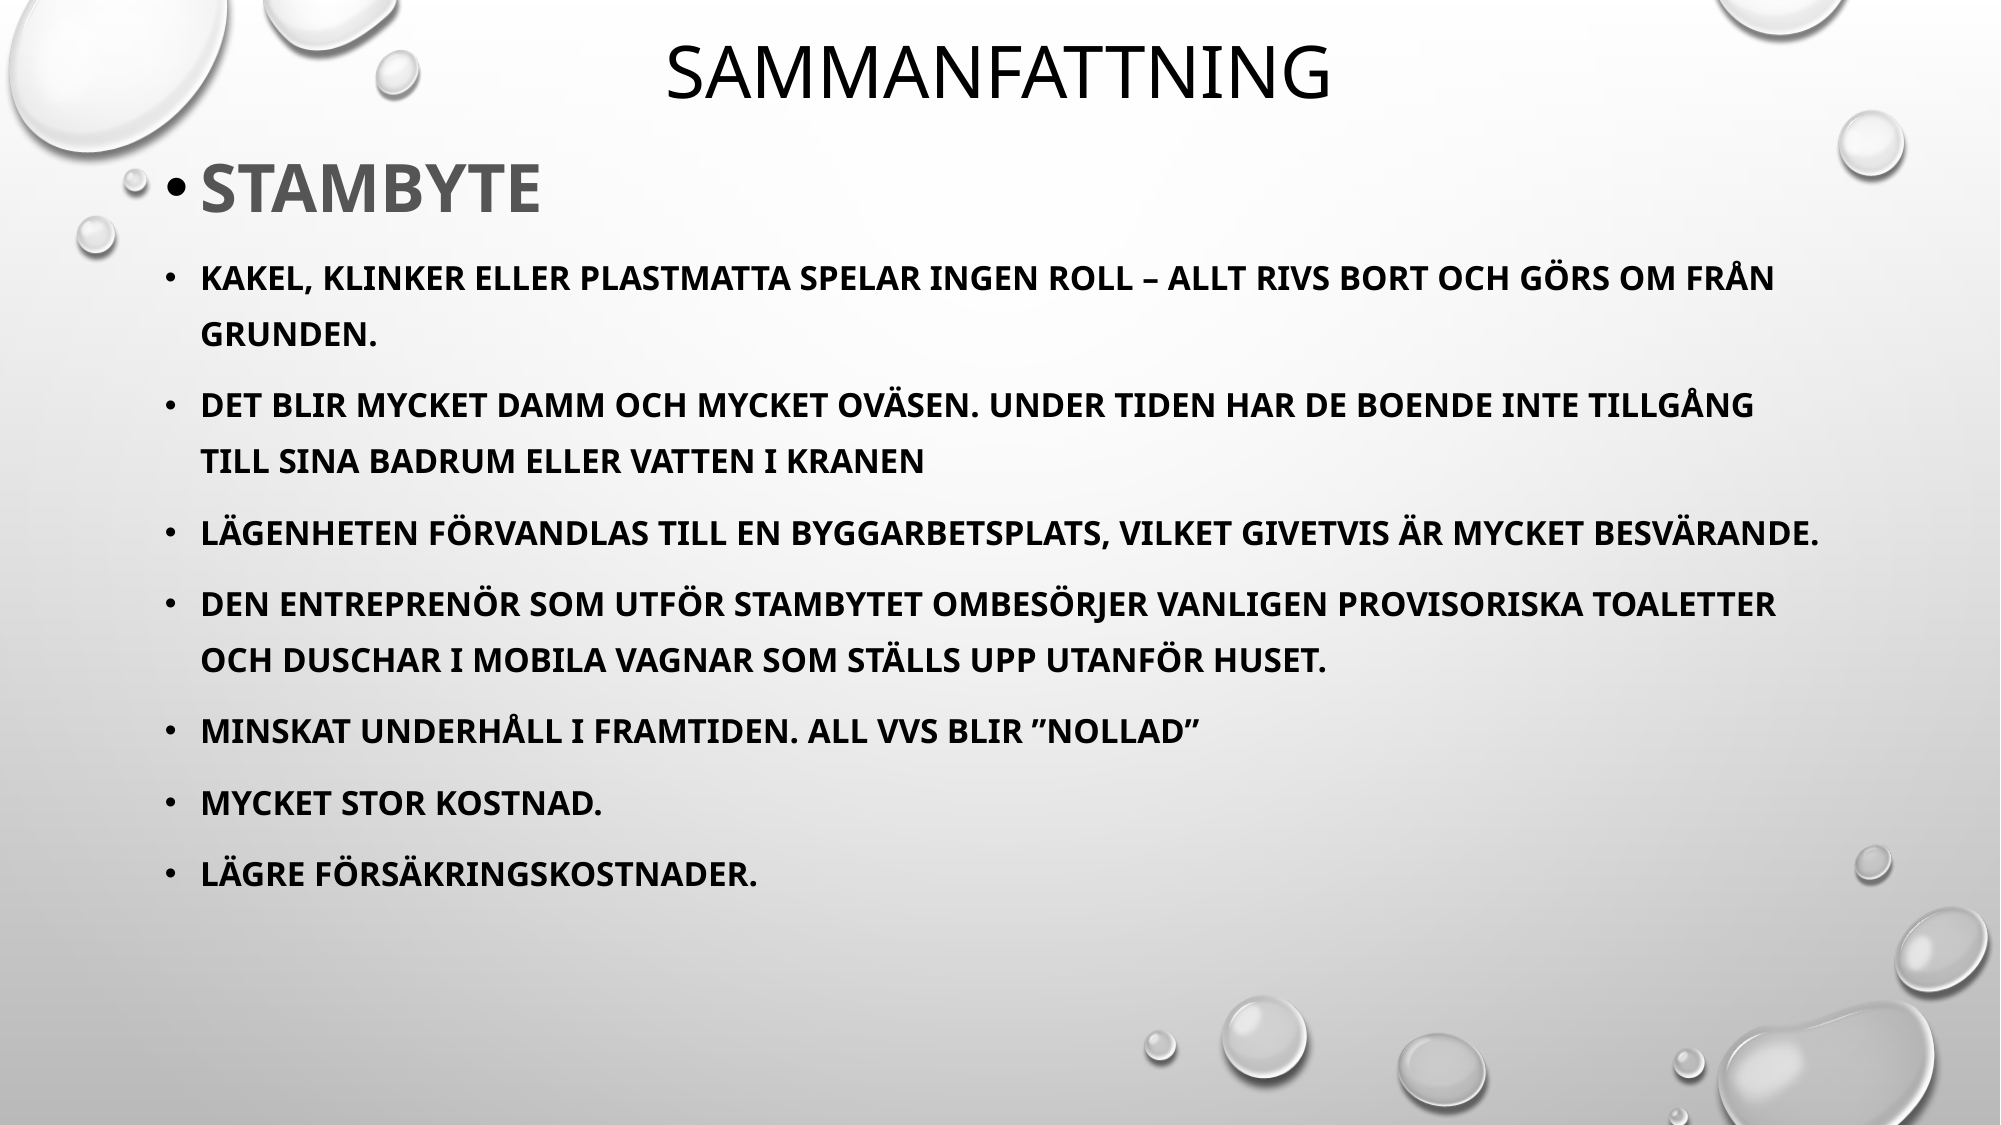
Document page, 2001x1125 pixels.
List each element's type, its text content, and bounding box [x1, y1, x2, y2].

title Sammanfattning [149, 28, 1851, 122]
picture [0, 0, 2000, 1125]
list stambyte Kakel, klinker eller plastmatta spelar ingen roll – allt rivs bort och görs om från grunden. Det blir mycket damm och mycket oväsen. Under tiden har de boende inte tillgång till sina badrum eller vatten i kranen lägenheten förvandlas till en byggarbetsplats, vilket givetvis är mycket besvärande. Den entreprenör som utför stambytet ombesörjer vanligen provisoriska toaletter och duschar i mobila vagnar som ställs upp utanför huset. minskat underhåll i framtiden. All VVS blir ”nollad” Mycket Stor kostnad. Lägre försäkringskostnader. [149, 122, 1851, 927]
